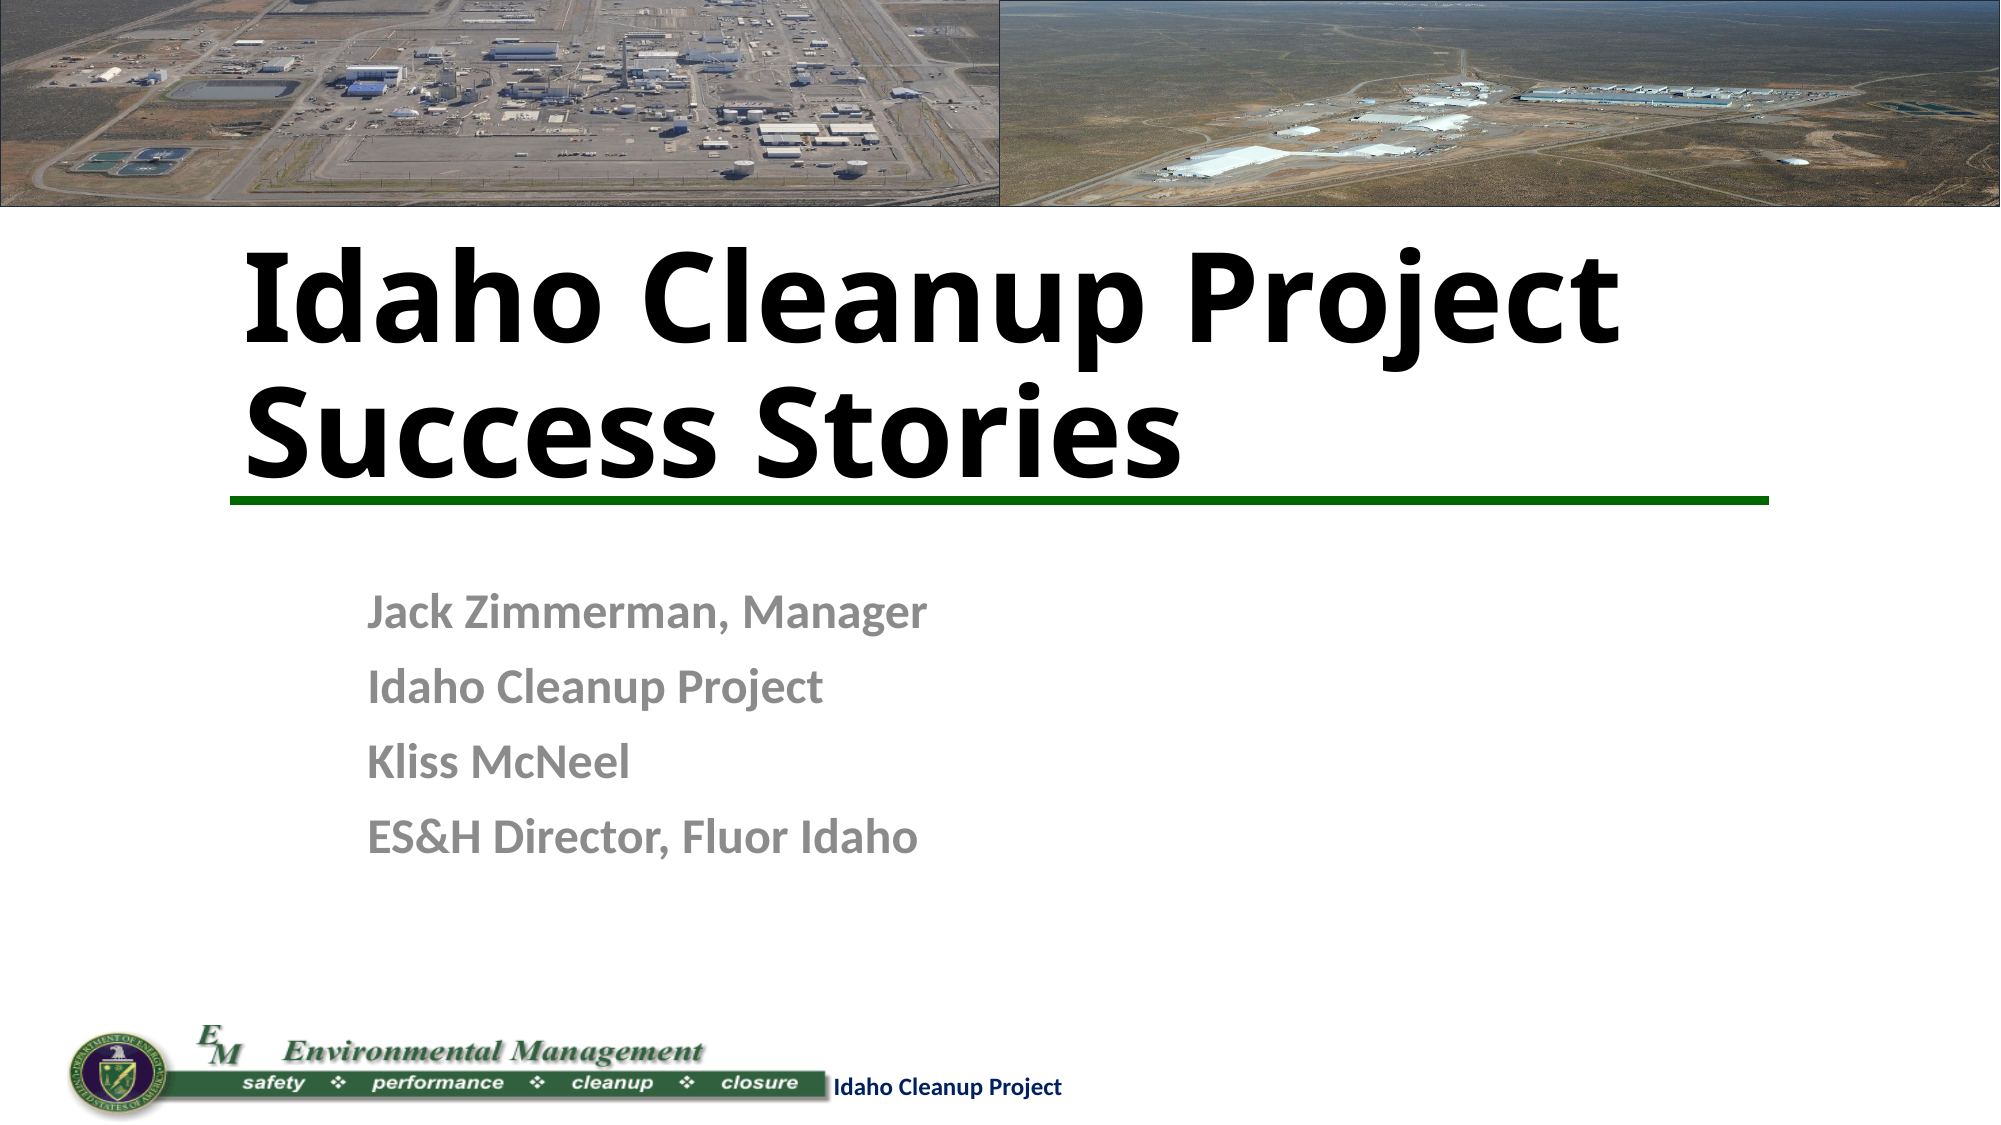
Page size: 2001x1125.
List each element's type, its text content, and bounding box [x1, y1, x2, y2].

list Jack Zimmerman, Manager Idaho Cleanup Project Kliss McNeel ES&H Director, Fluor Idaho [352, 577, 1647, 962]
title Idaho Cleanup Project Success Stories [228, 208, 1954, 512]
picture [1, 0, 999, 206]
picture [1000, 1, 1999, 206]
picture [67, 1025, 836, 1124]
